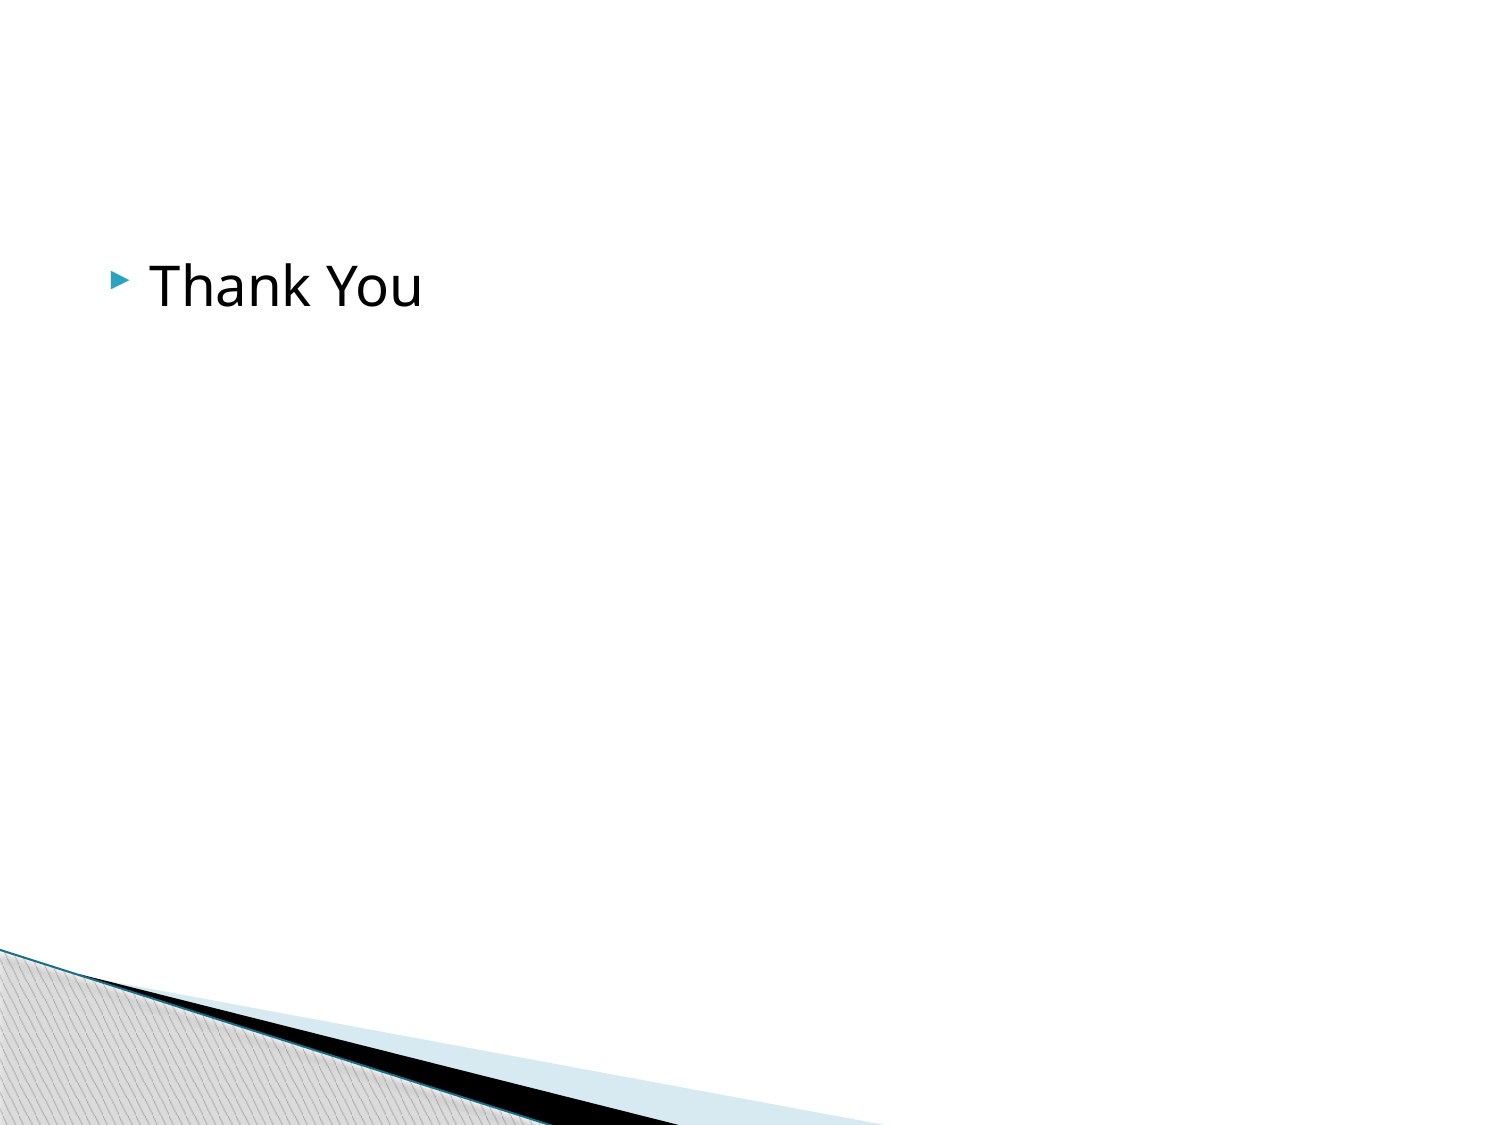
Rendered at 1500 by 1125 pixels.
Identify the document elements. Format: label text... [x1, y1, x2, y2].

list Thank You [75, 243, 1425, 986]
